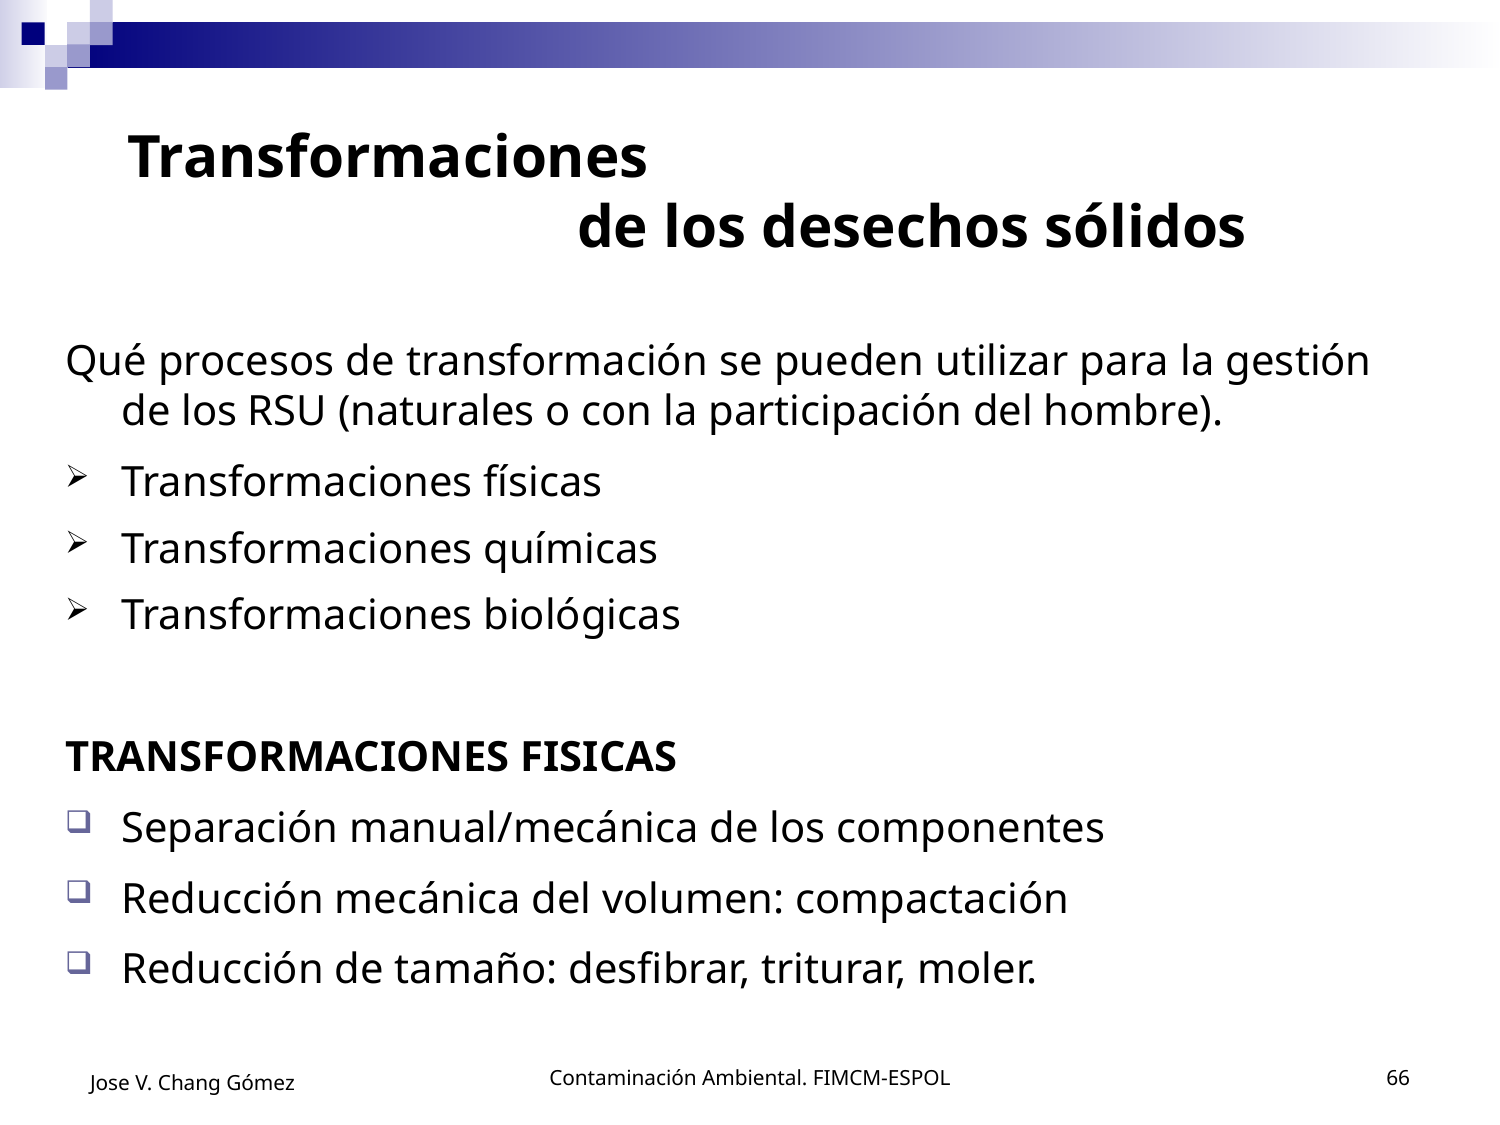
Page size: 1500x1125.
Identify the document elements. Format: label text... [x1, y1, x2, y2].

title Transformaciones de los desechos sólidos [111, 99, 1451, 280]
slide_number Jose V. Chang Gómez [74, 1048, 426, 1103]
footer Contaminación Ambiental. FIMCM-ESPOL [512, 1048, 988, 1101]
slide_number 66 [1074, 1024, 1426, 1101]
list Qué procesos de transformación se pueden utilizar para la gestión de los RSU (naturales o con la participación del hombre). Transformaciones físicas Transformaciones químicas Transformaciones biológicas TRANSFORMACIONES FISICAS Separación manual/mecánica de los componentes Reducción mecánica del volumen: compactación Reducción de tamaño: desfibrar, triturar, moler. [49, 326, 1388, 1048]
